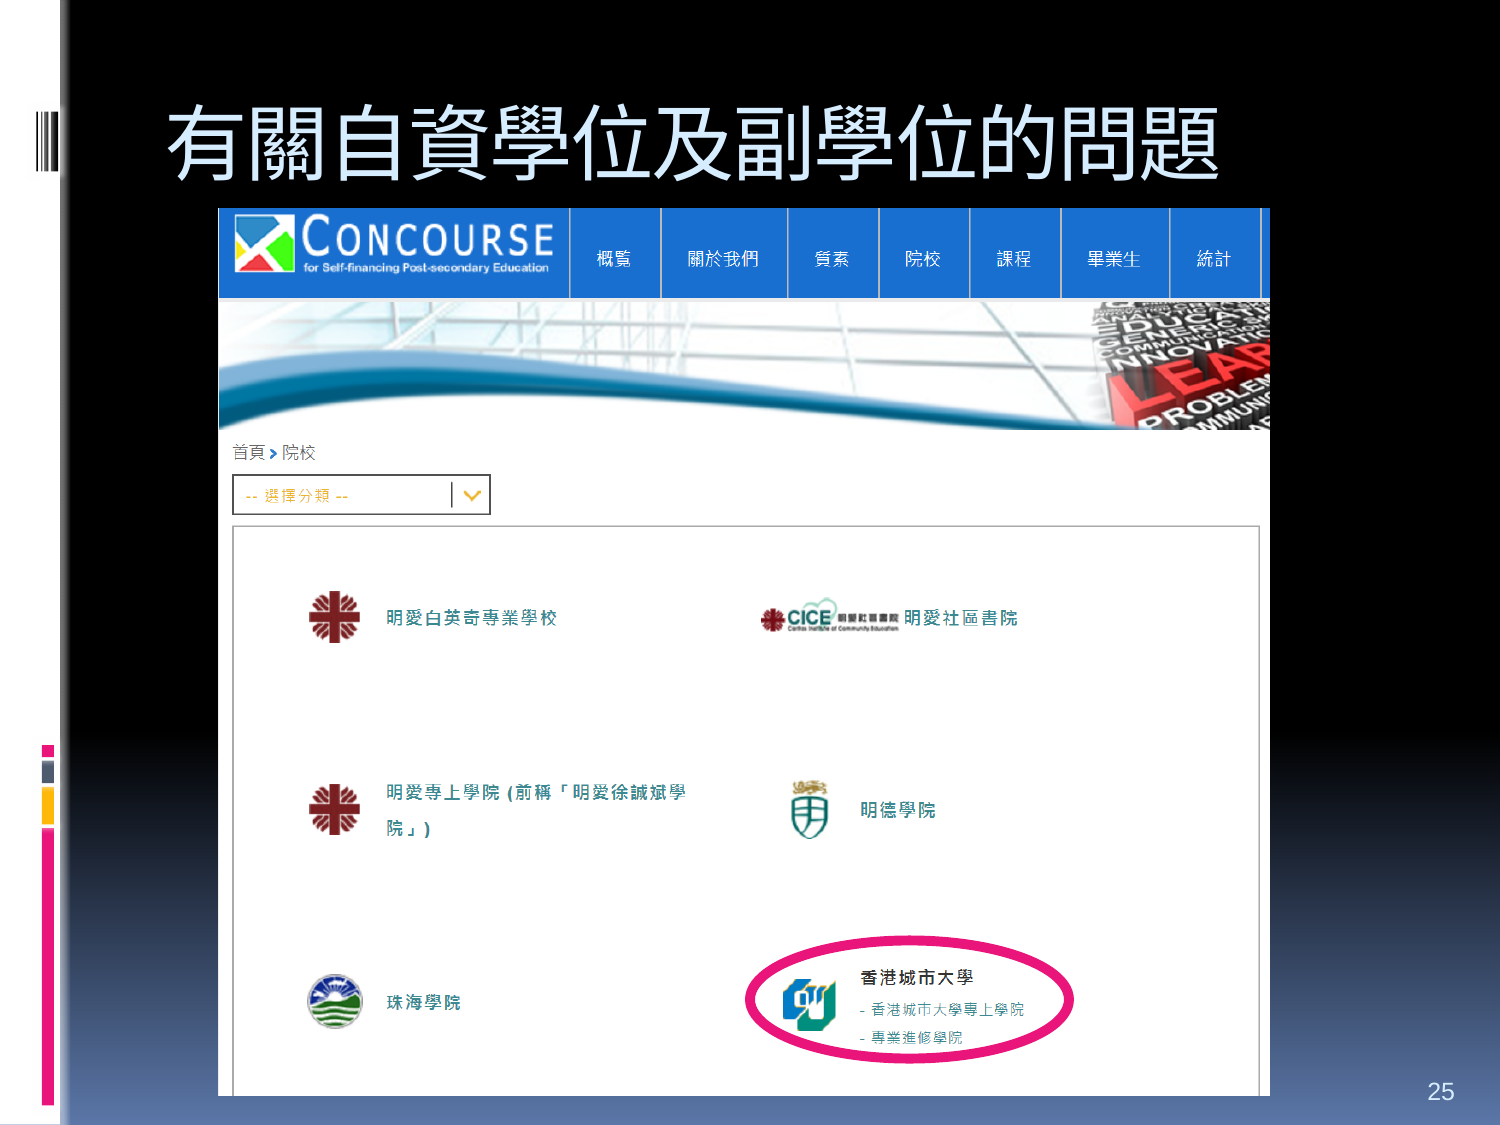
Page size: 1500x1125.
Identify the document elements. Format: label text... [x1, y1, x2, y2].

picture [217, 207, 1271, 1096]
slide_number 25 [1412, 1052, 1488, 1113]
title 有關自資學位及副學位的問題 [150, 83, 1425, 234]
